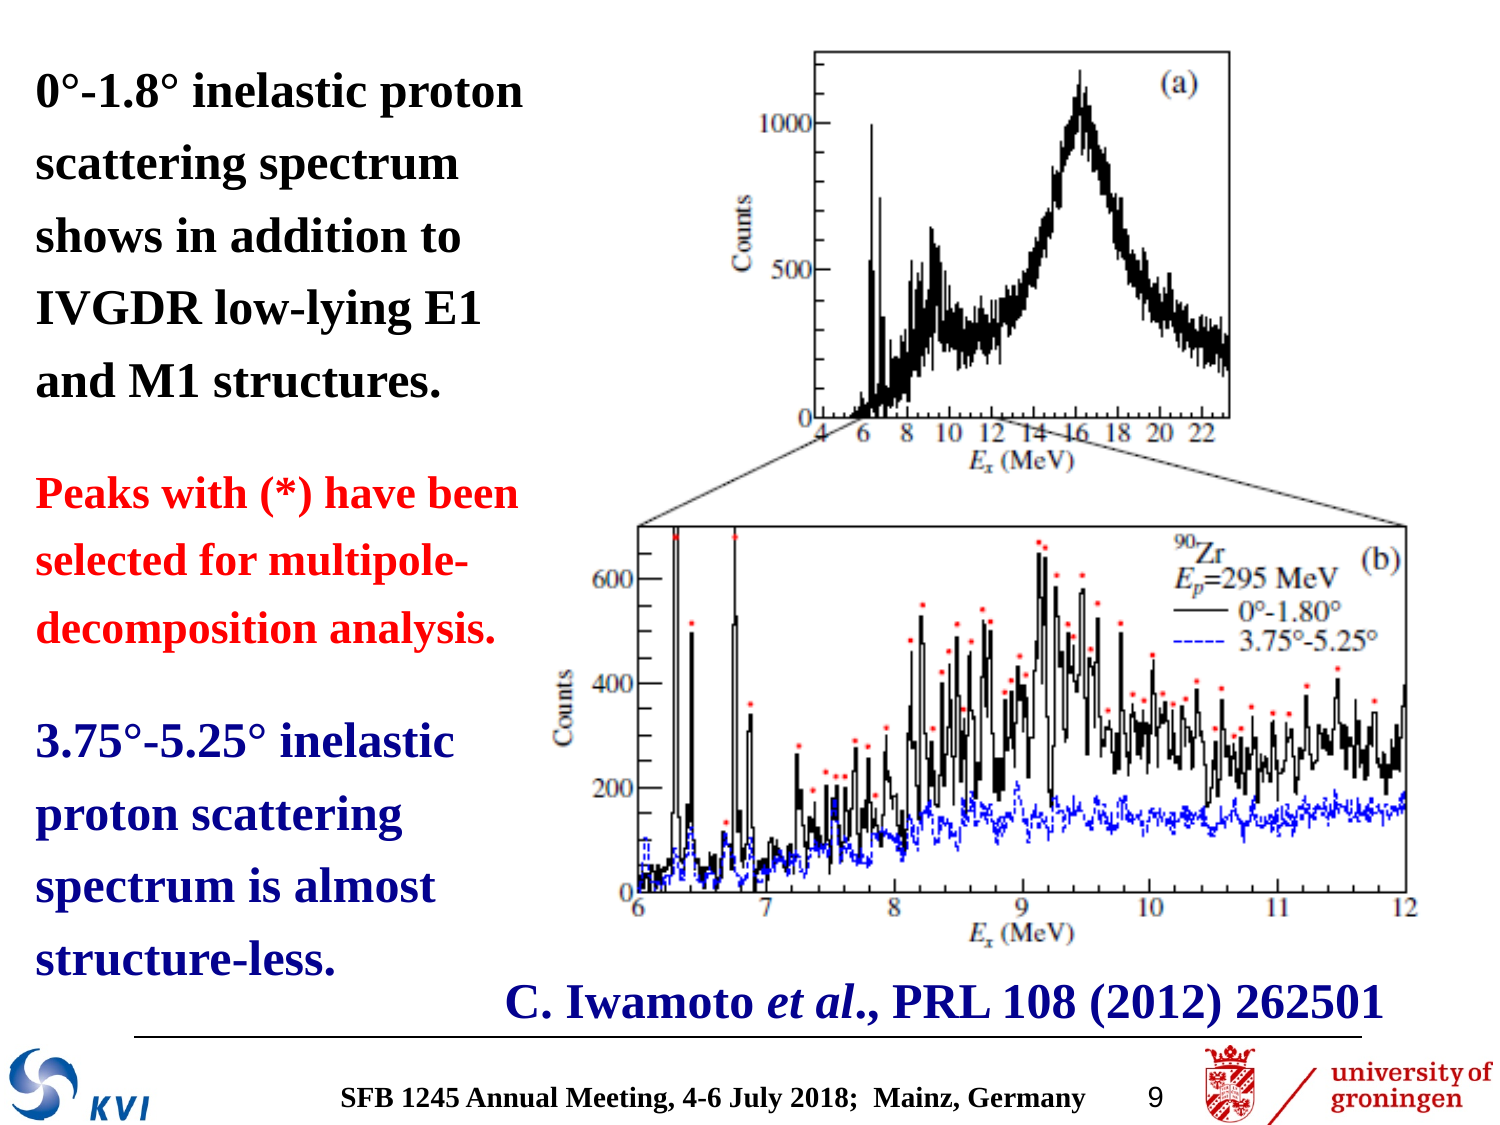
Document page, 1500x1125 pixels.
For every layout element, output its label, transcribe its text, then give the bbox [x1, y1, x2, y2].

picture [1205, 1045, 1493, 1125]
picture [4, 1044, 217, 1125]
picture [526, 41, 1452, 961]
text_box C. Iwamoto et al., PRL 108 (2012) 262501 [489, 960, 1435, 1074]
text_box 0°-1.8° inelastic proton scattering spectrum shows in addition to IVGDR low-lying E1 and M1 structures. Peaks with (*) have been selected for multipole- decomposition analysis. 3.75°-5.25° inelastic proton scattering spectrum is almost structure-less. [20, 50, 521, 767]
